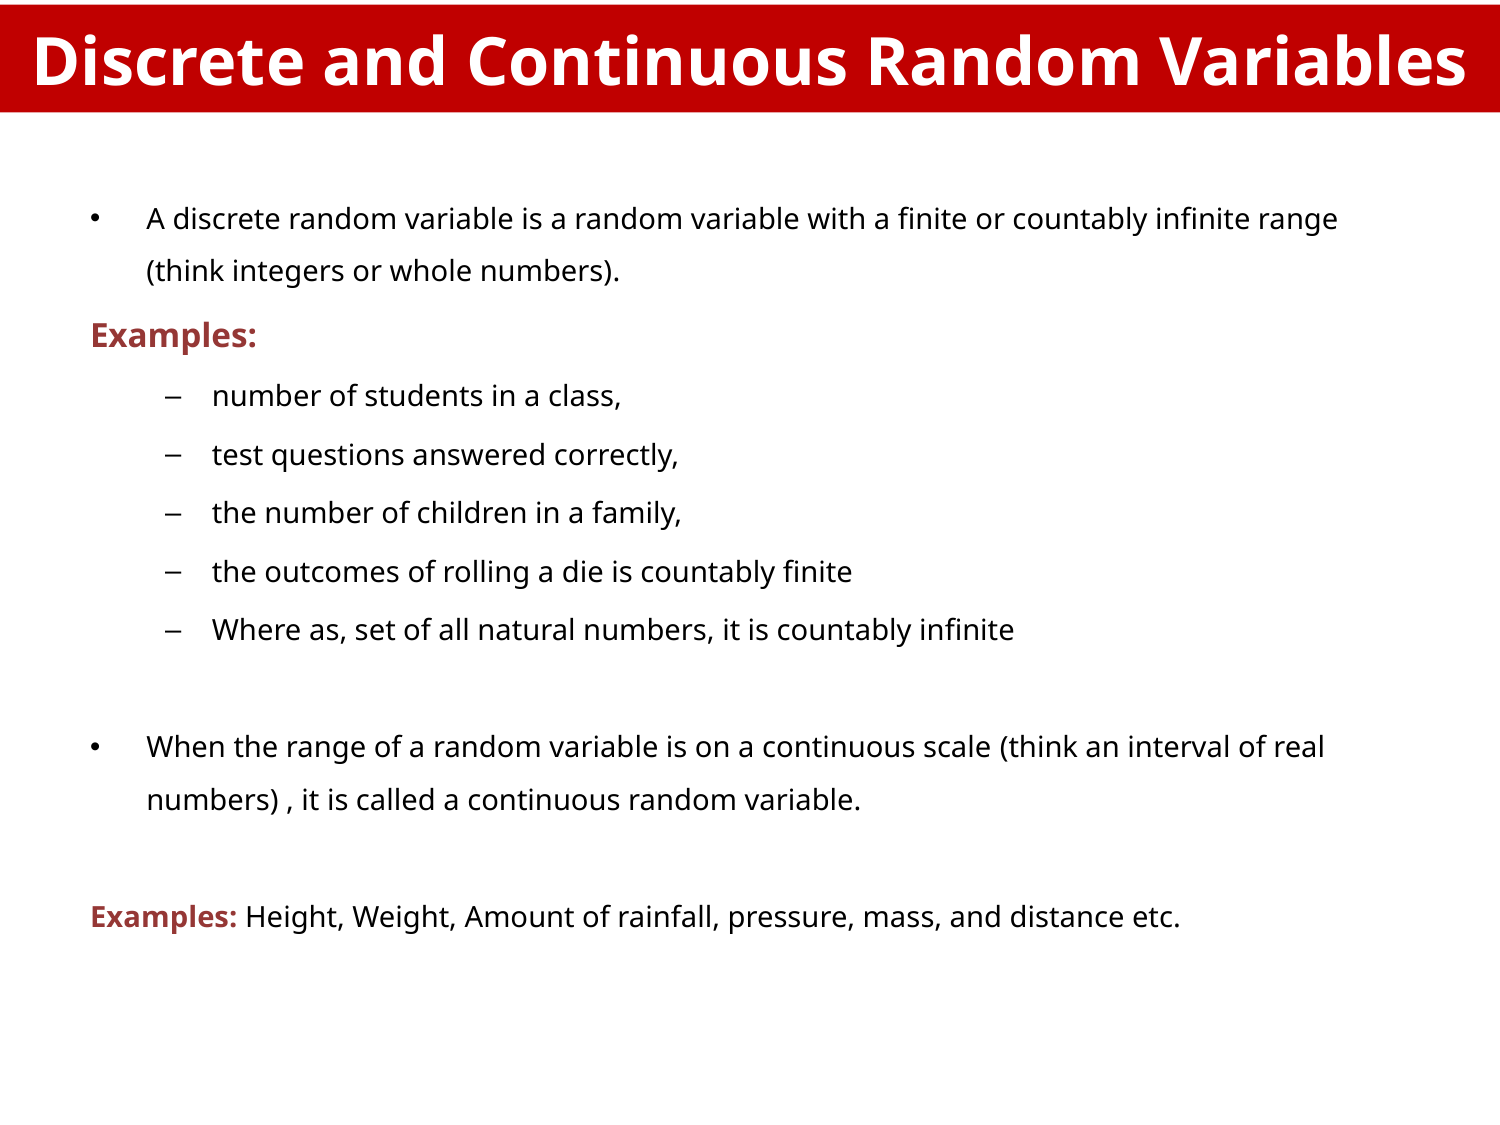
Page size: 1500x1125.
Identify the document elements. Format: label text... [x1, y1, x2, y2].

title Discrete and Continuous Random Variables [0, 4, 1500, 113]
list A discrete random variable is a random variable with a finite or countably infinite range (think integers or whole numbers). Examples: number of students in a class, test questions answered correctly, the number of children in a family, the outcomes of rolling a die is countably finite Where as, set of all natural numbers, it is countably infinite When the range of a random variable is on a continuous scale (think an interval of real numbers) , it is called a continuous random variable. Examples: Height, Weight, Amount of rainfall, pressure, mass, and distance etc. [75, 174, 1425, 1063]
